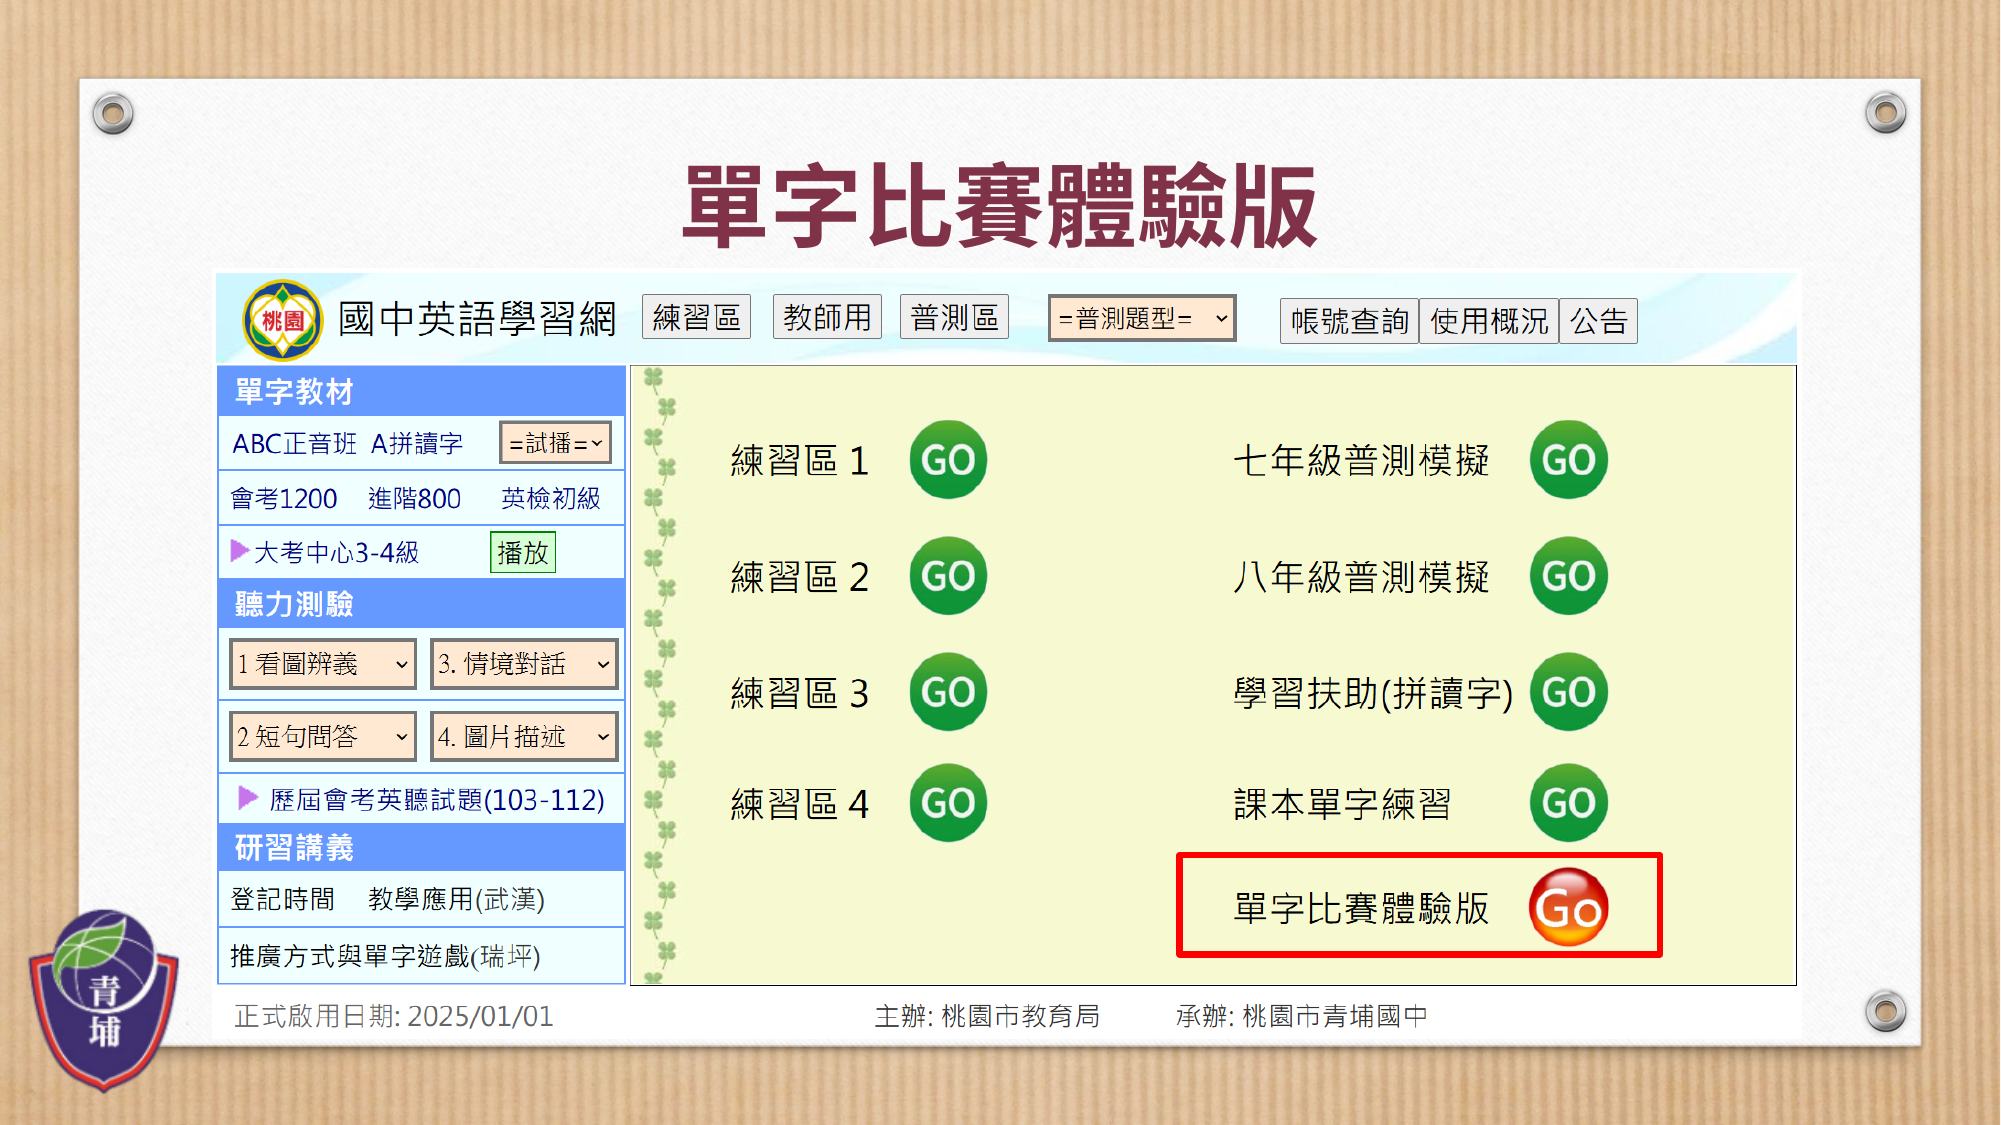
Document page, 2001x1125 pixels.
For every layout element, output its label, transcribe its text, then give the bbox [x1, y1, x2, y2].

title 單字比賽體驗版 [212, 138, 1788, 268]
picture [0, 0, 2001, 1125]
